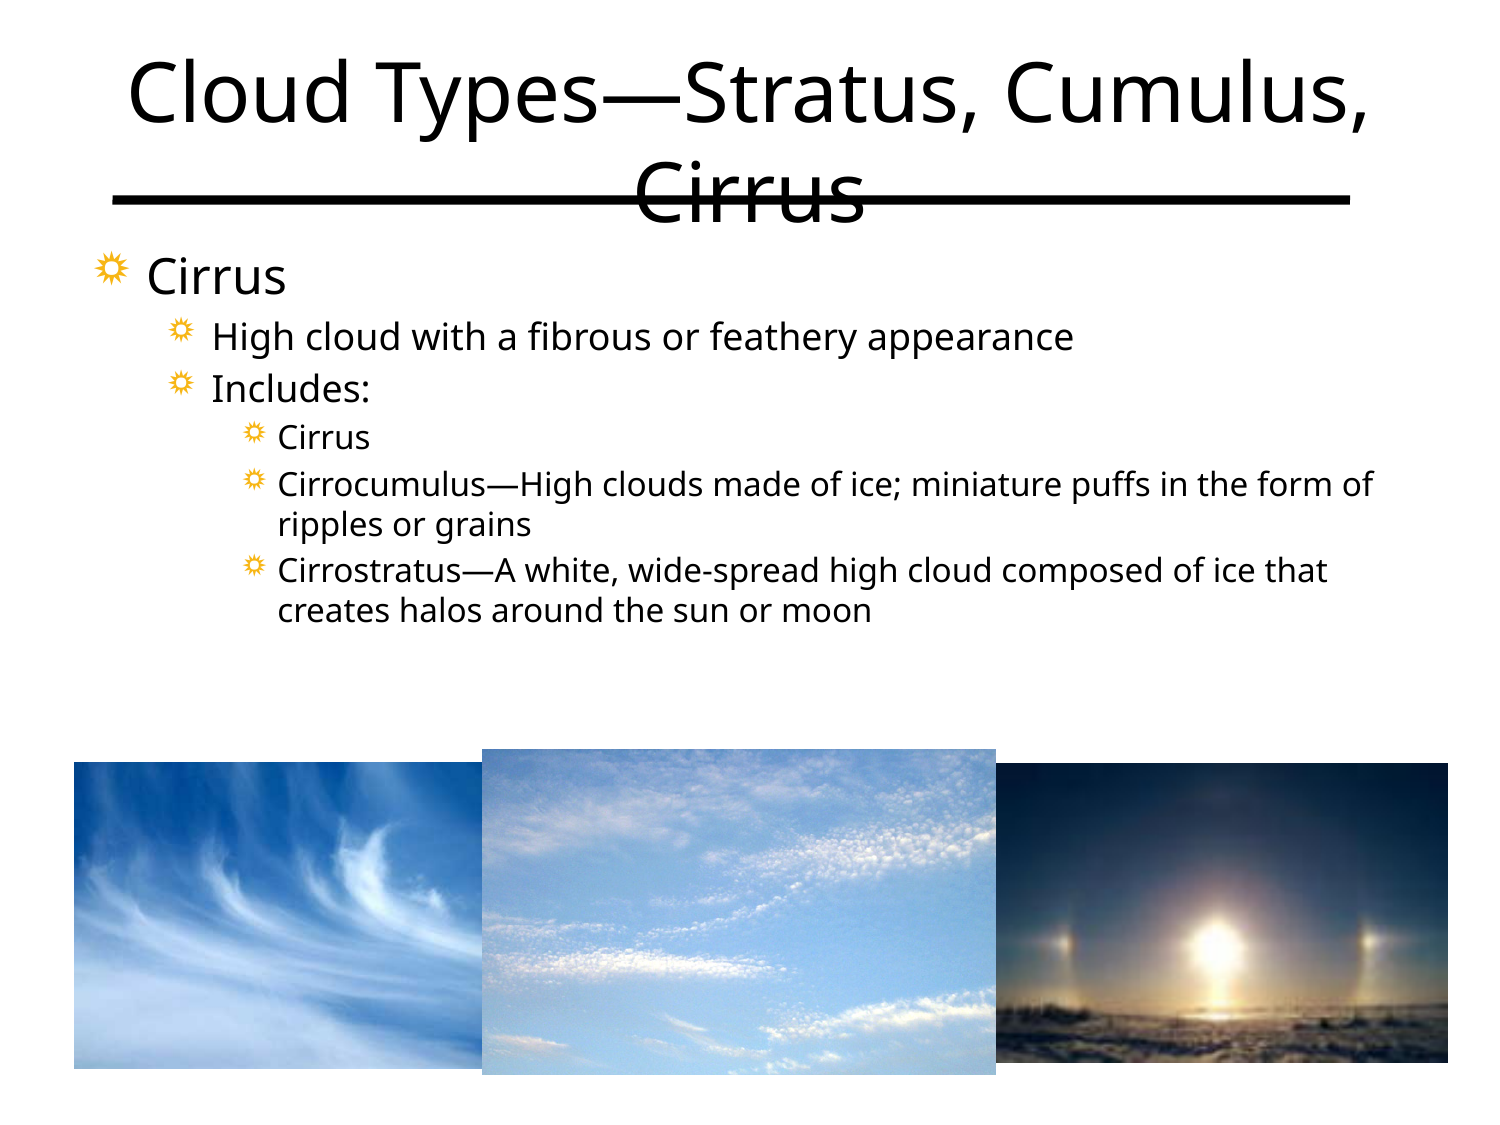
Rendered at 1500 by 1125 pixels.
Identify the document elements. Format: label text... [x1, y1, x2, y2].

text_box Cloud Types—Stratus, Cumulus, Cirrus [0, 45, 1500, 233]
text_box Cirrus High cloud with a fibrous or feathery appearance Includes: Cirrus Cirrocumulus—High clouds made of ice; miniature puffs in the form of ripples or grains Cirrostratus—A white, wide-spread high cloud composed of ice that creates halos around the sun or moon [74, 237, 1425, 762]
picture [74, 749, 1448, 1075]
